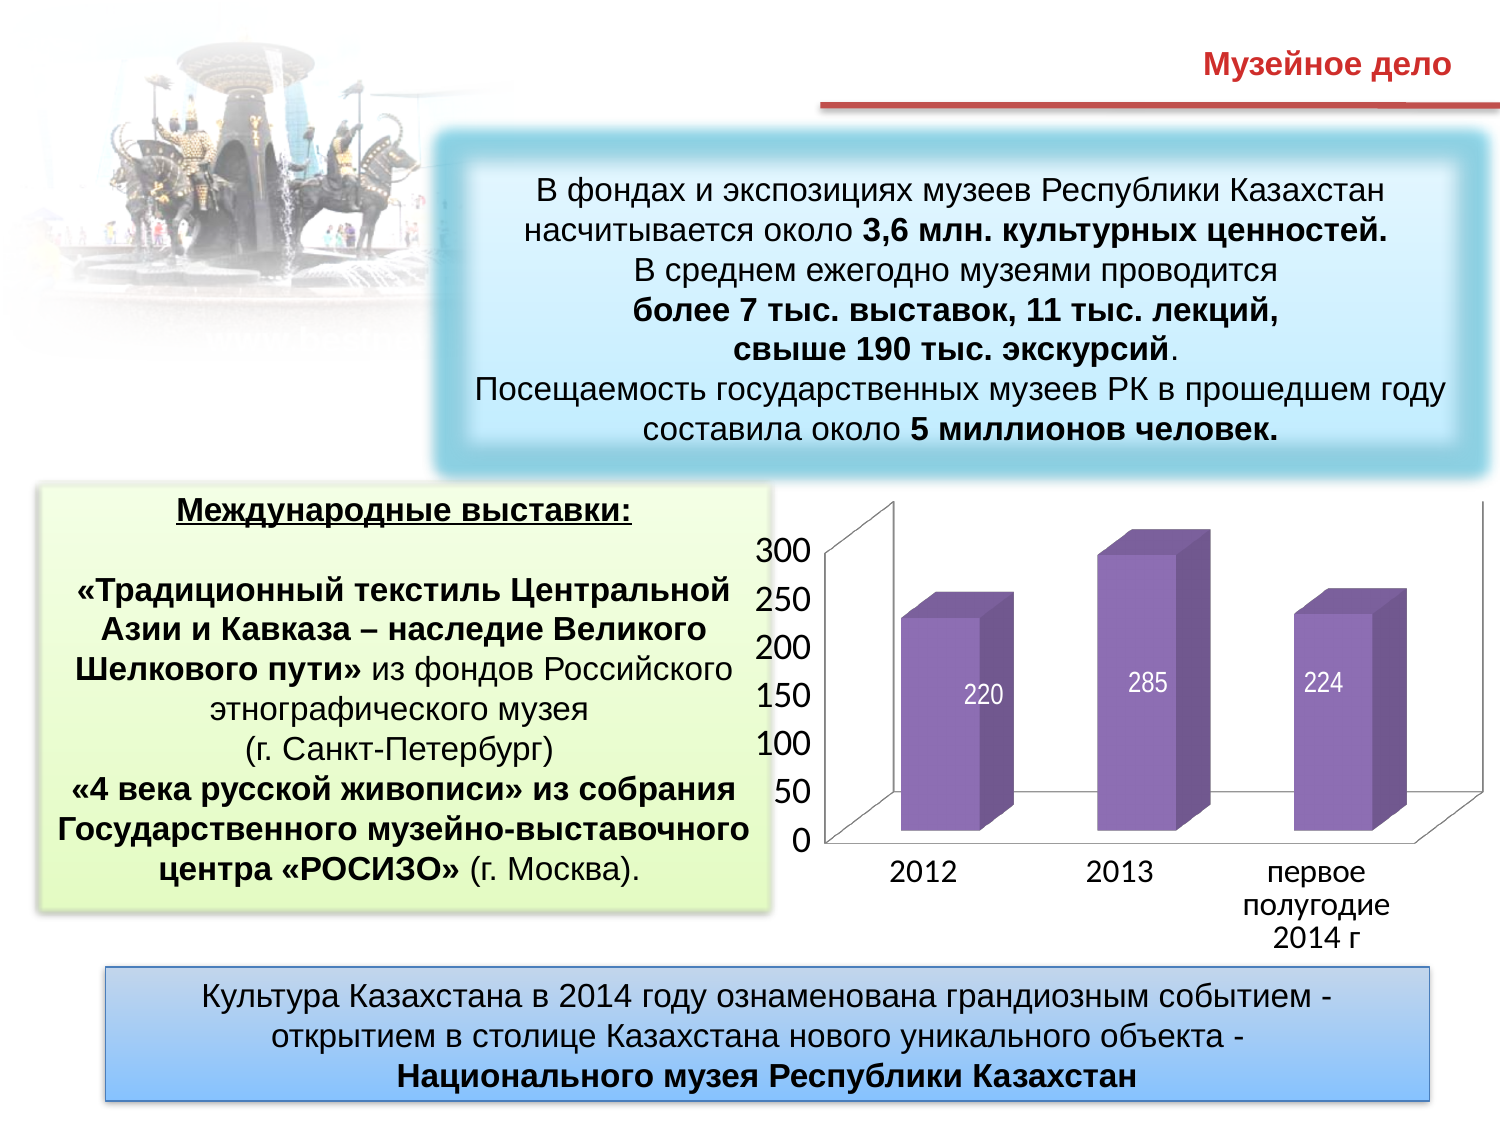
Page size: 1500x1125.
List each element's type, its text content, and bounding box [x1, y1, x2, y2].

text_box Культура Казахстана в 2014 году ознаменована грандиозным событием - открытием в столице Казахстана нового уникального объекта - Национального музея Республики Казахстан [105, 966, 1430, 1102]
text_box Международные выставки: «Традиционный текстиль Центральной Азии и Кавказа – наследие Великого Шелкового пути» из фондов Российского этнографического музея (г. Санкт-Петербург) «4 века русской живописи» из собрания Государственного музейно-выставочного центра «РОСИЗО» (г. Москва). [43, 488, 766, 908]
text_box В фондах и экспозициях музеев Республики Казахстан насчитывается около 3,6 млн. культурных ценностей. В среднем ежегодно музеями проводится более 7 тыс. выставок, 11 тыс. лекций, свыше 190 тыс. экскурсий. Посещаемость государственных музеев РК в прошедшем году составила около 5 миллионов человек. [476, 171, 1448, 436]
text_box Музейное дело [1188, 35, 1468, 90]
picture [0, 0, 516, 364]
chart [737, 491, 1500, 966]
